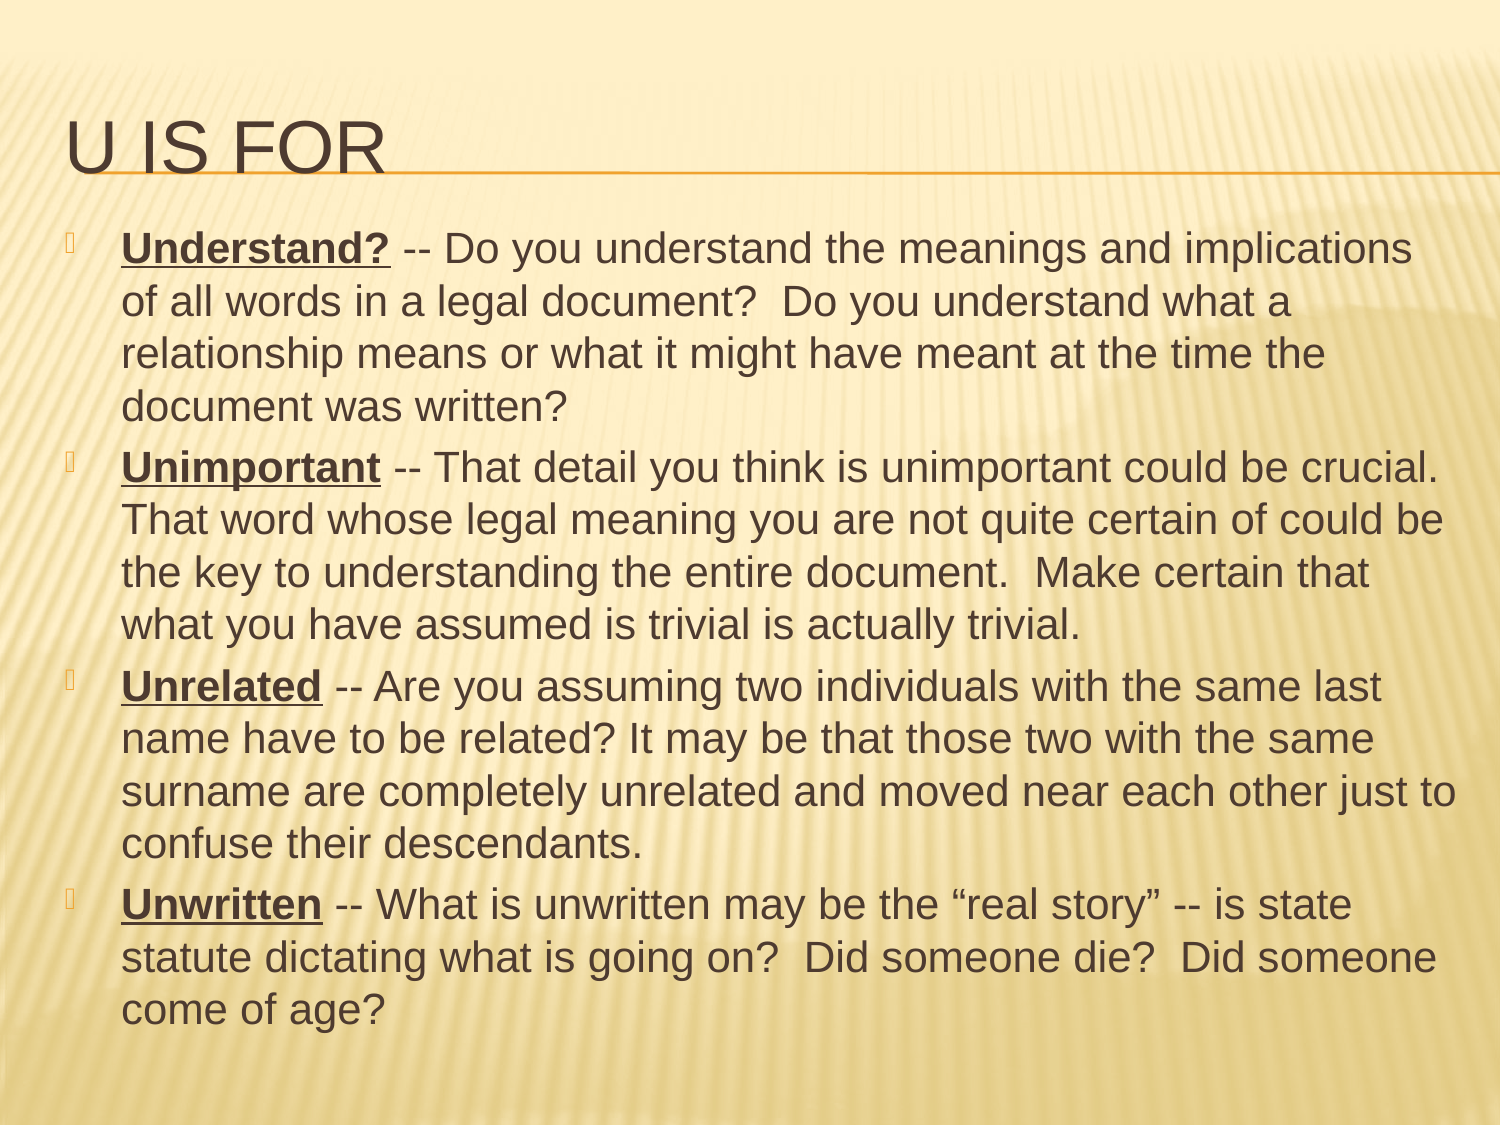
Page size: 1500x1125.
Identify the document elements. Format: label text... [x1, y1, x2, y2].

list Understand? -- Do you understand the meanings and implications of all words in a legal document? Do you understand what a relationship means or what it might have meant at the time the document was written? Unimportant -- That detail you think is unimportant could be crucial. That word whose legal meaning you are not quite certain of could be the key to understanding the entire document. Make certain that what you have assumed is trivial is actually trivial. Unrelated -- Are you assuming two individuals with the same last name have to be related? It may be that those two with the same surname are completely unrelated and moved near each other just to confuse their descendants. Unwritten -- What is unwritten may be the “real story” -- is state statute dictating what is going on? Did someone die? Did someone come of age? [50, 212, 1475, 1100]
title U is for [50, 75, 1475, 212]
